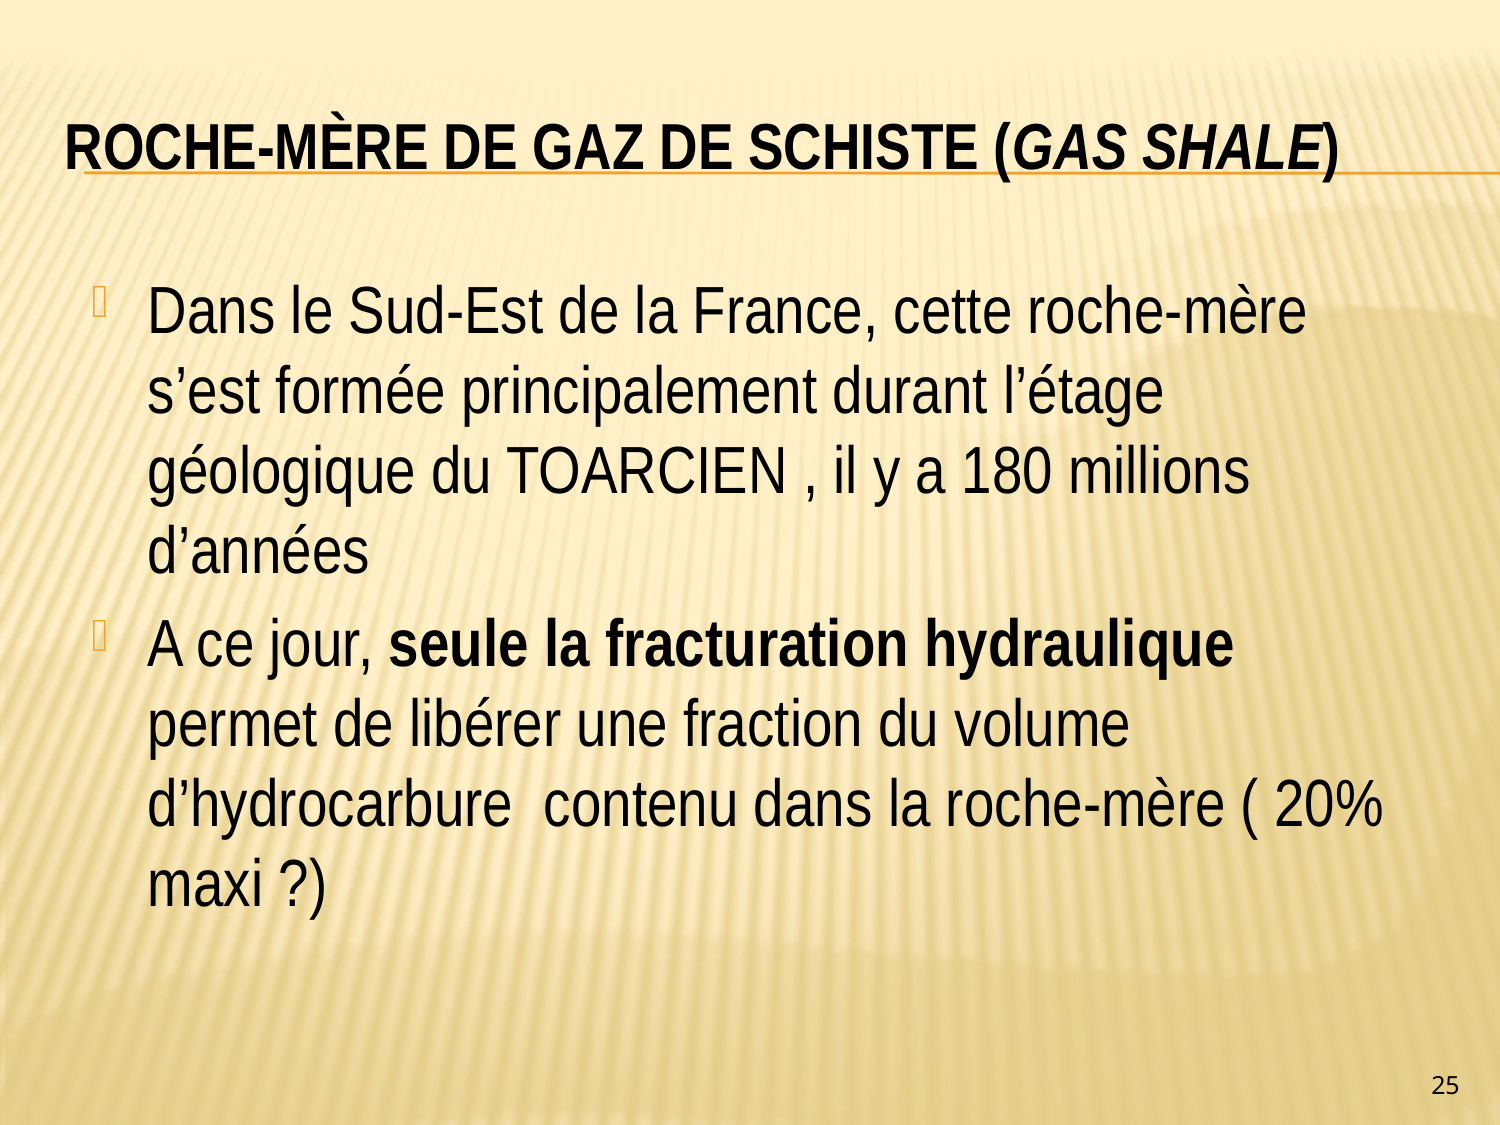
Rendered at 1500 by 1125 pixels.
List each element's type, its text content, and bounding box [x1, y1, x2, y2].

title Roche-mère de gaz de schiste (gas shale) [50, 75, 1475, 213]
list Dans le Sud-Est de la France, cette roche-mère s’est formée principalement durant l’étage géologique du TOARCIEN , il y a 180 millions d’années A ce jour, seule la fracturation hydraulique permet de libérer une fraction du volume d’hydrocarbure contenu dans la roche-mère ( 20% maxi ?) [76, 259, 1427, 1021]
slide_number 25 [1350, 1061, 1475, 1103]
